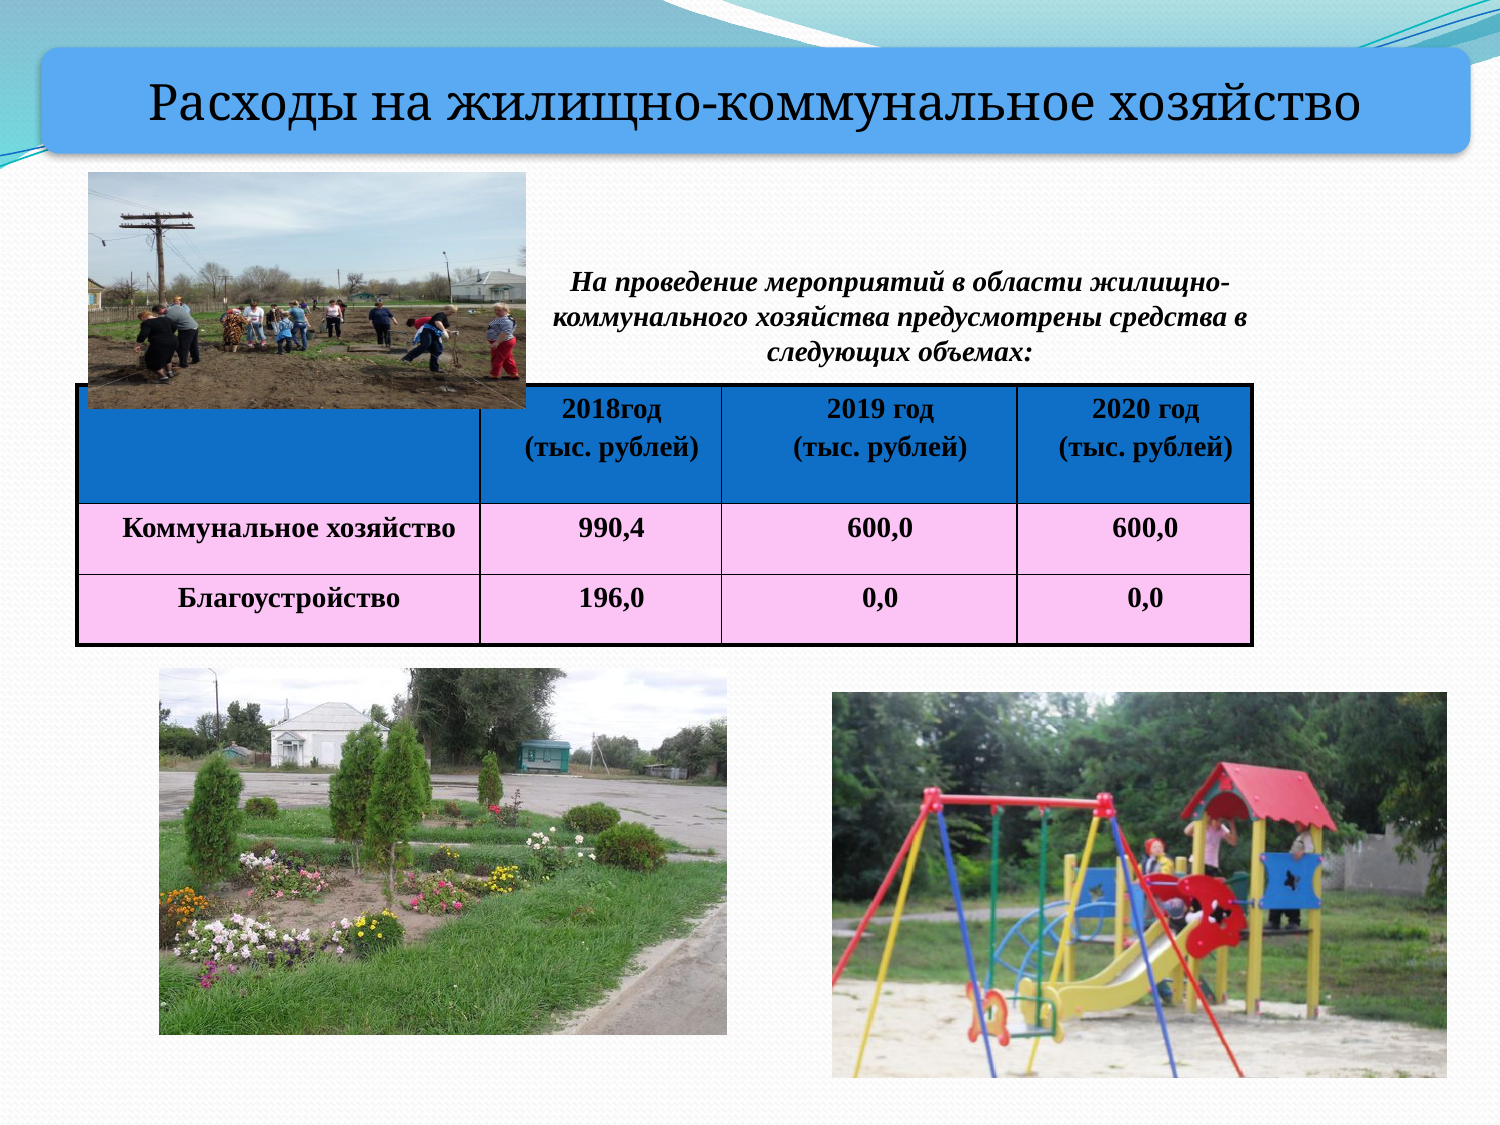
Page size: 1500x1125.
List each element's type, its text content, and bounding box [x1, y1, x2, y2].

picture [88, 172, 526, 410]
table_cell Коммунальное хозяйство [79, 504, 479, 574]
table_header 2020 год (тыс. рублей) [1018, 387, 1250, 503]
text_box Расходы на жилищно-коммунальное хозяйство [39, 45, 1473, 156]
table_header 2019 год (тыс. рублей) [722, 387, 1016, 503]
table_header 2018год (тыс. рублей) [481, 387, 721, 503]
picture [832, 692, 1447, 1079]
table_cell 600,0 [1018, 504, 1250, 574]
picture [159, 668, 727, 1036]
table_cell Благоустройство [79, 575, 479, 643]
table_header [79, 387, 479, 503]
table_cell 0,0 [1018, 575, 1250, 643]
table_cell 990,4 [481, 504, 721, 574]
table_cell 196,0 [481, 575, 721, 643]
table_cell 600,0 [722, 504, 1016, 574]
text_box На проведение мероприятий в области жилищно-коммунального хозяйства предусмотрены средства в следующих объемах: [531, 255, 1276, 410]
table_cell 0,0 [722, 575, 1016, 643]
